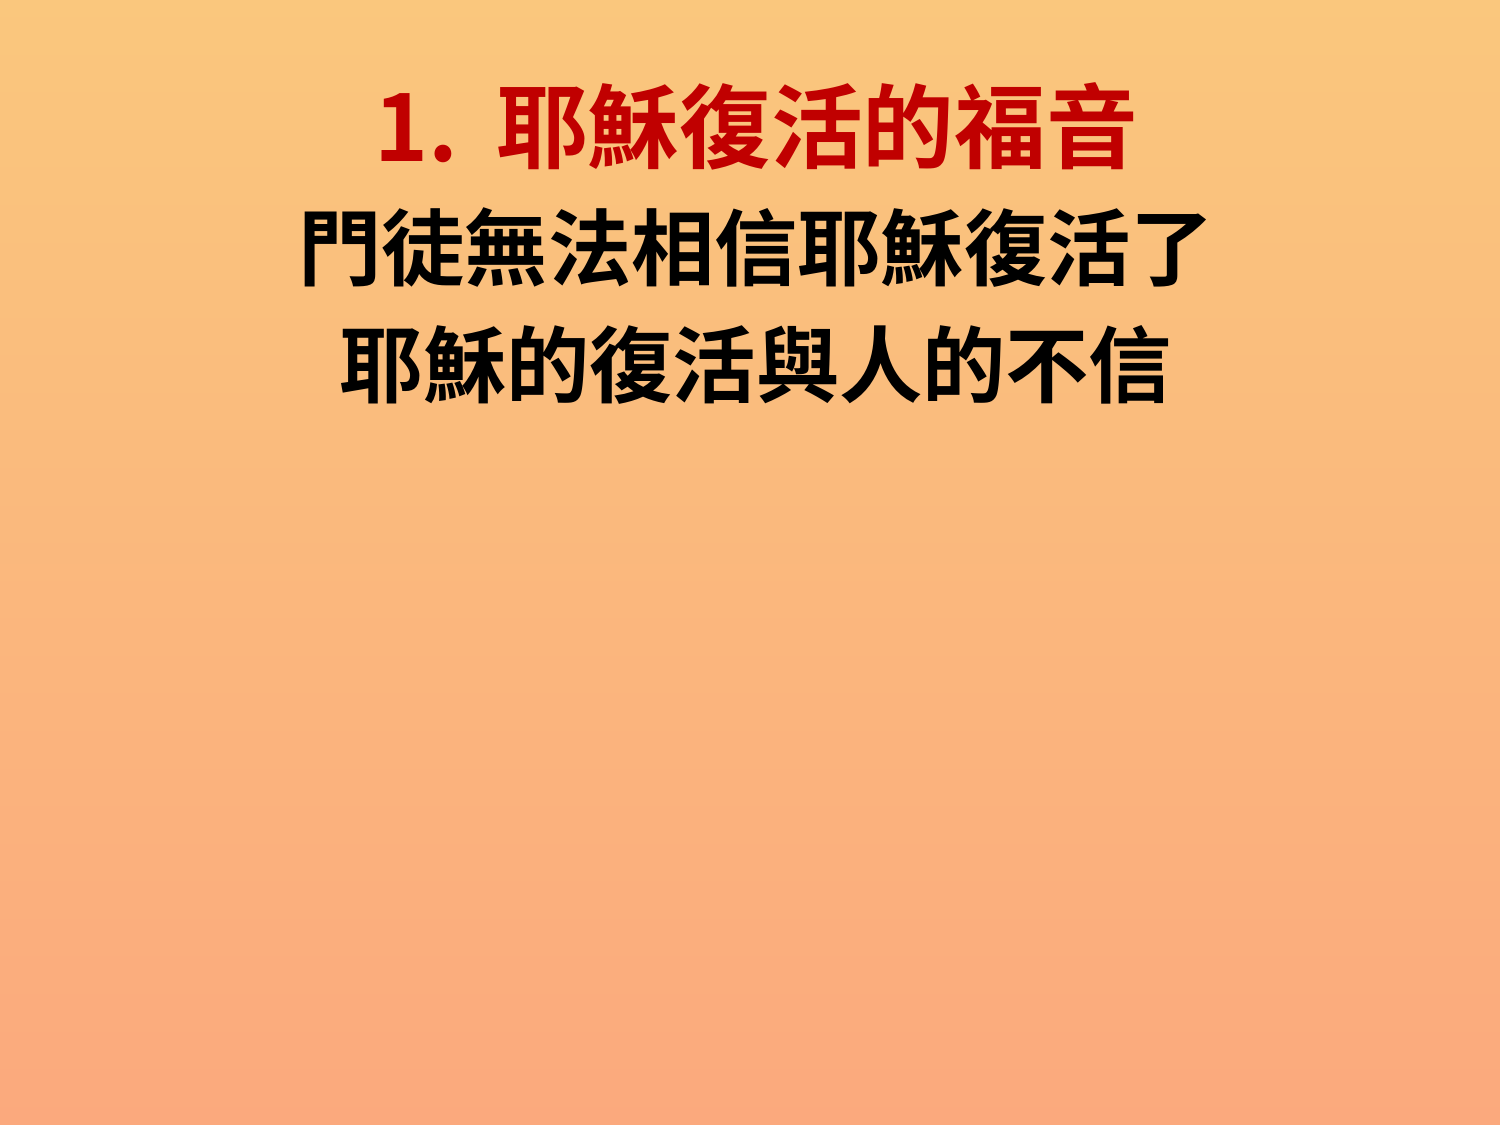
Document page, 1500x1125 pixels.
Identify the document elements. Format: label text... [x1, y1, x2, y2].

subtitle 耶穌復活的福音 門徒無法相信耶穌復活了 耶穌的復活與人的不信 [50, 62, 1463, 1100]
